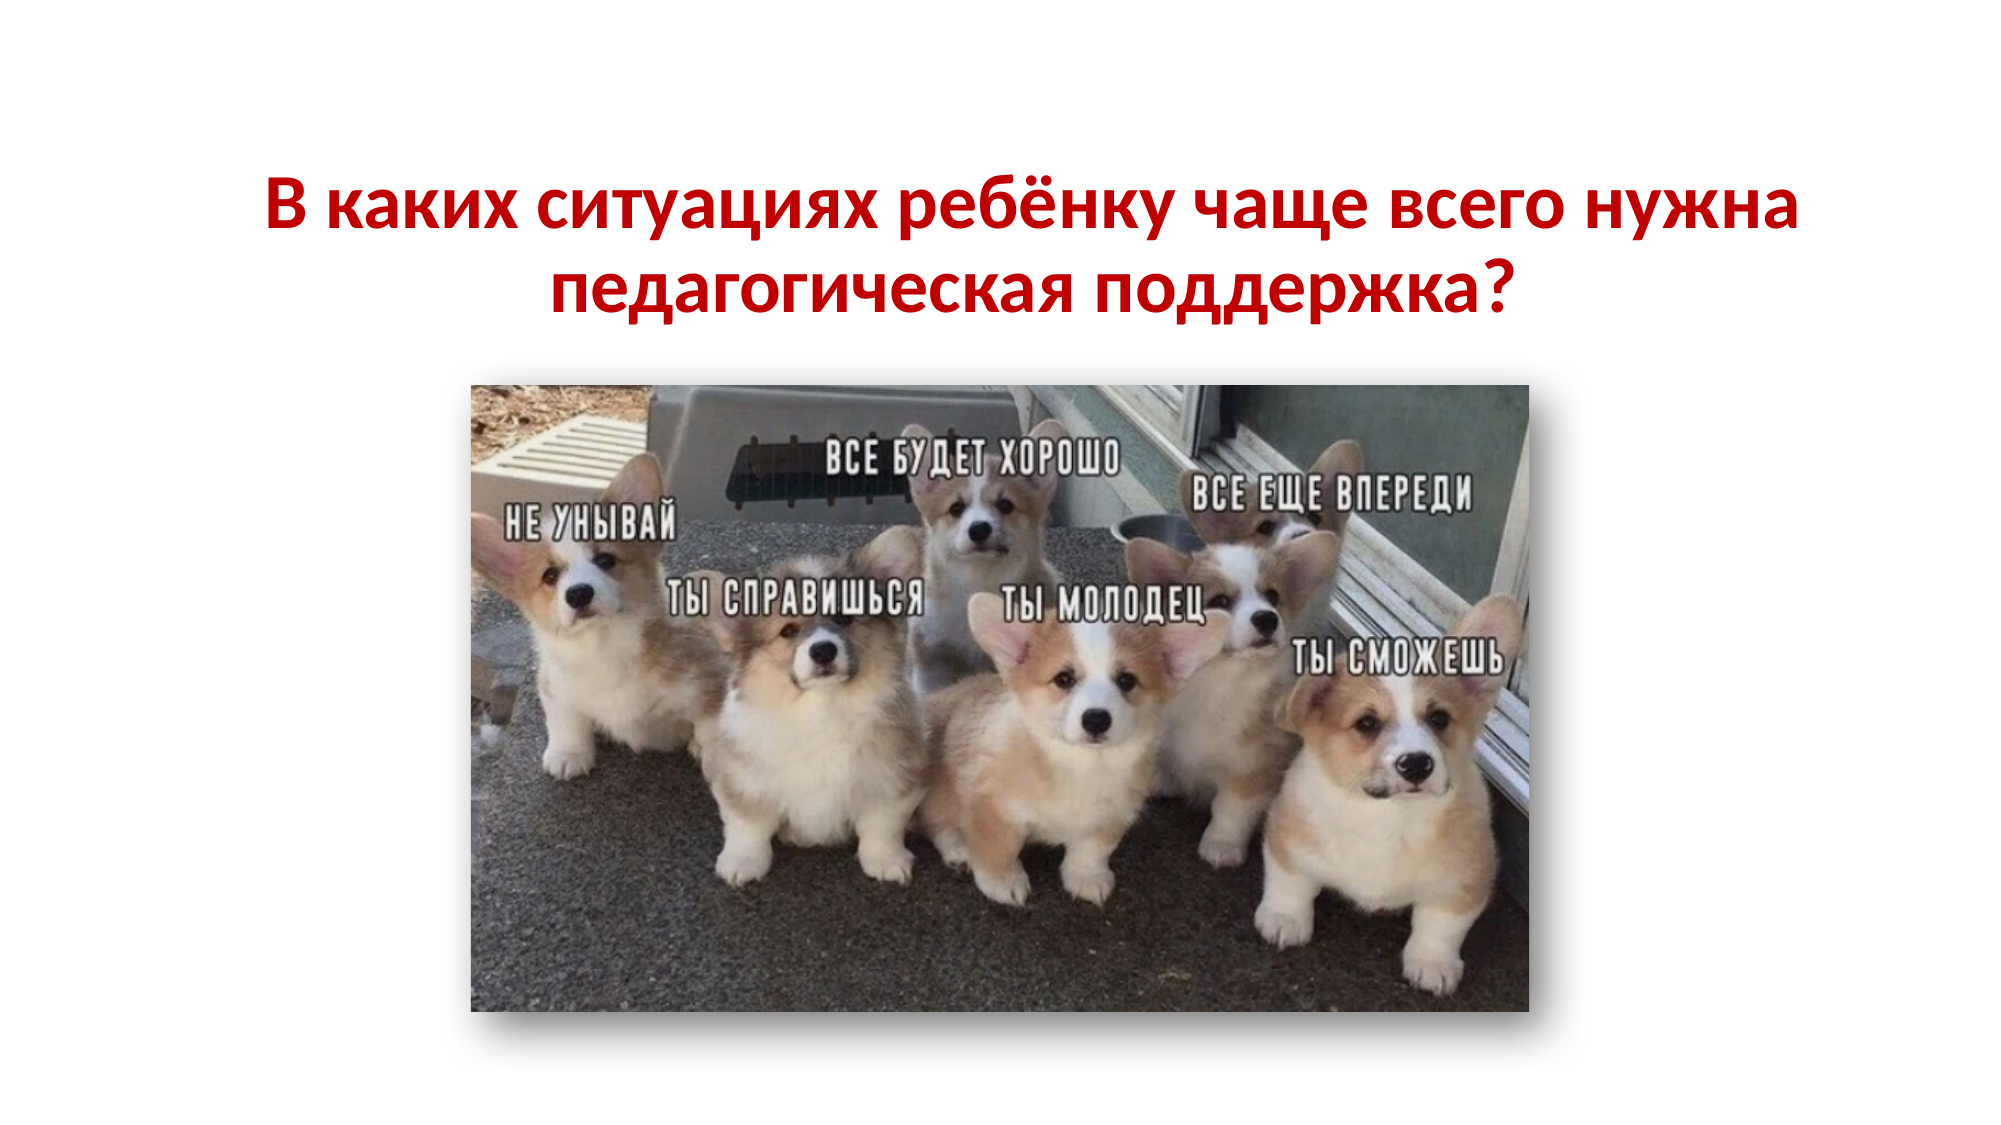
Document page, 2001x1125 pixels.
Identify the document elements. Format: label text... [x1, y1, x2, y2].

picture [470, 385, 1530, 1012]
list В каких ситуациях ребёнку чаще всего нужна педагогическая поддержка? [183, 154, 1884, 451]
